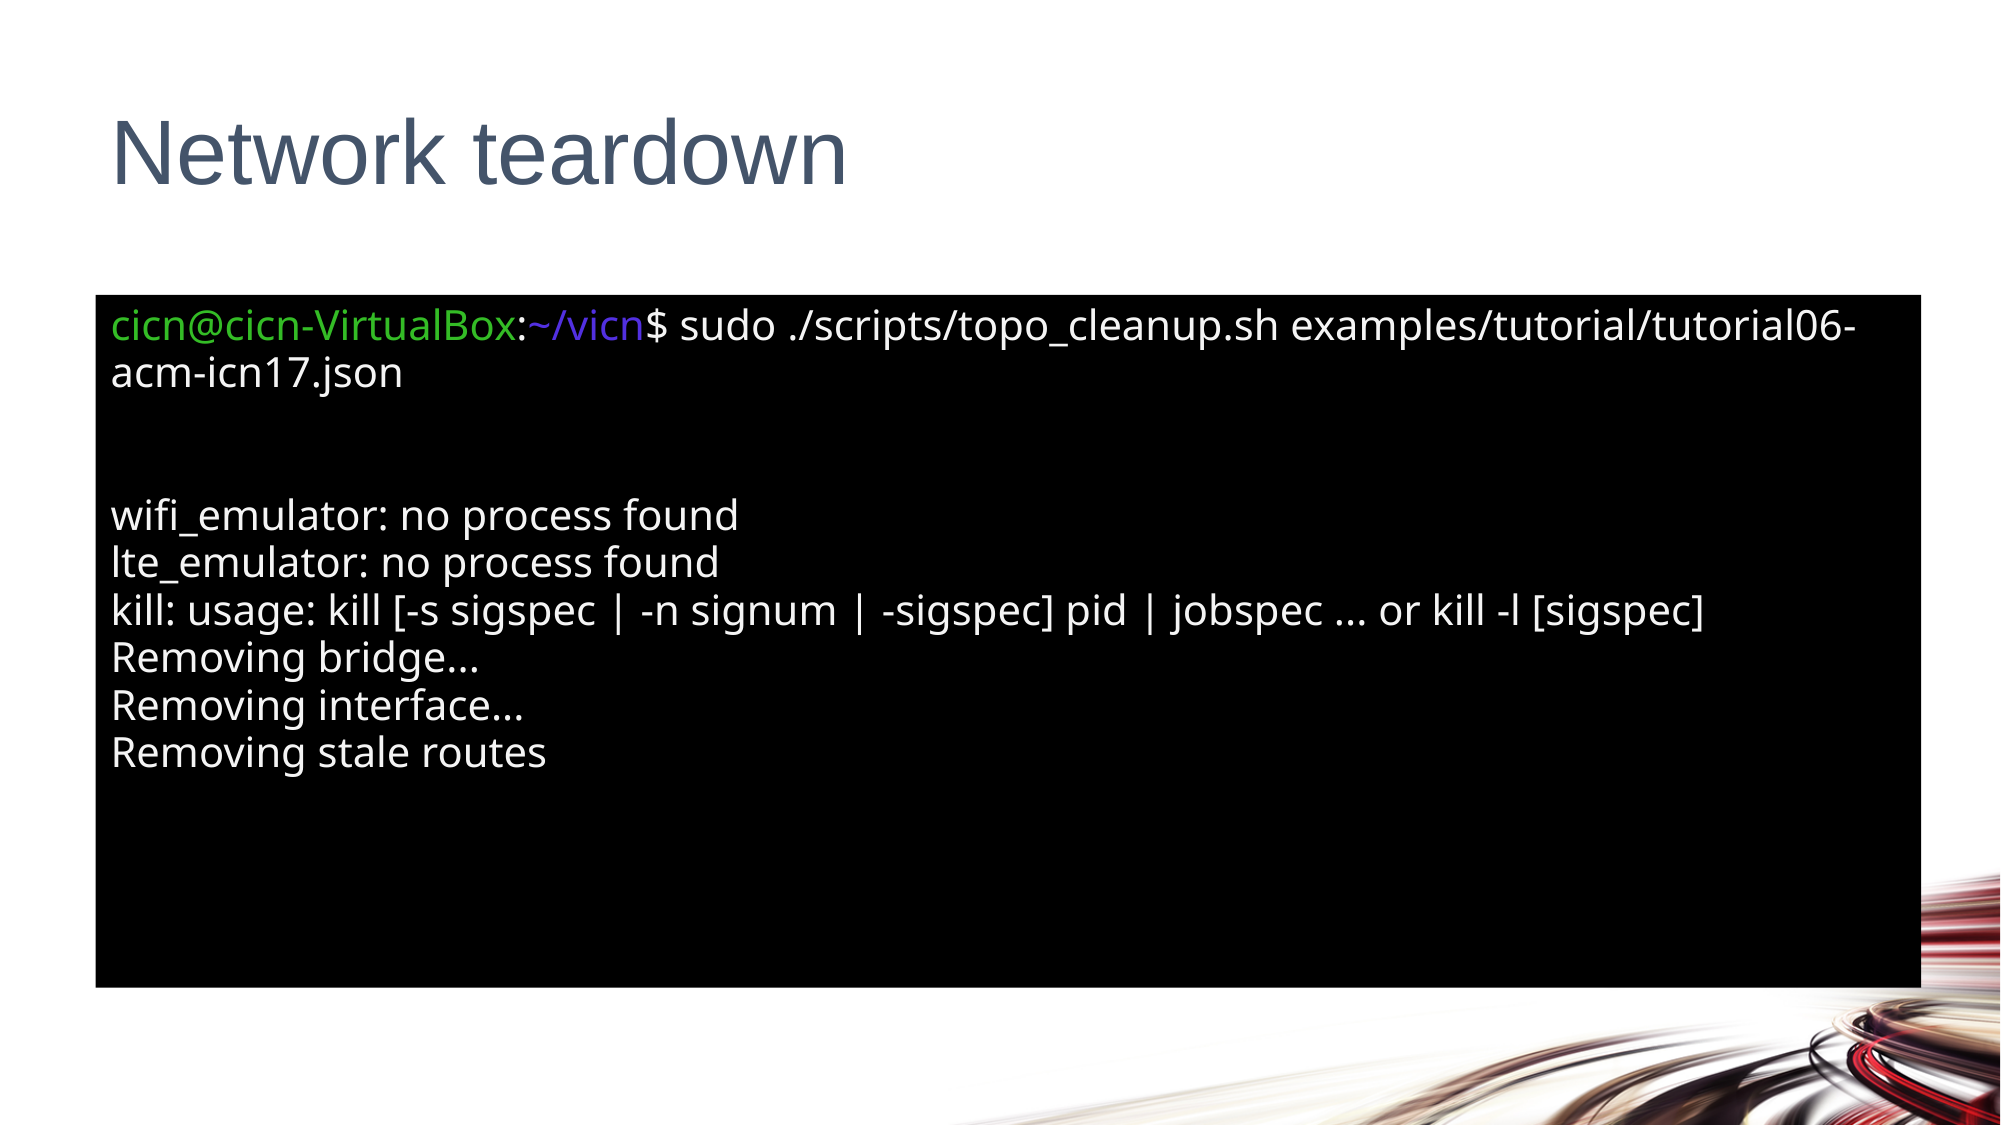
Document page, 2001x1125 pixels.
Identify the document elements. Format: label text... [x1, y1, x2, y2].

title Network teardown [95, 74, 1922, 235]
list cicn@cicn-VirtualBox:~/vicn$ sudo ./scripts/topo_cleanup.sh examples/tutorial/tutorial06-acm-icn17.json wifi_emulator: no process found lte_emulator: no process found kill: usage: kill [-s sigspec | -n signum | -sigspec] pid | jobspec ... or kill -l [sigspec] Removing bridge... Removing interface... Removing stale routes [95, 294, 1922, 988]
picture [0, 0, 2001, 1125]
